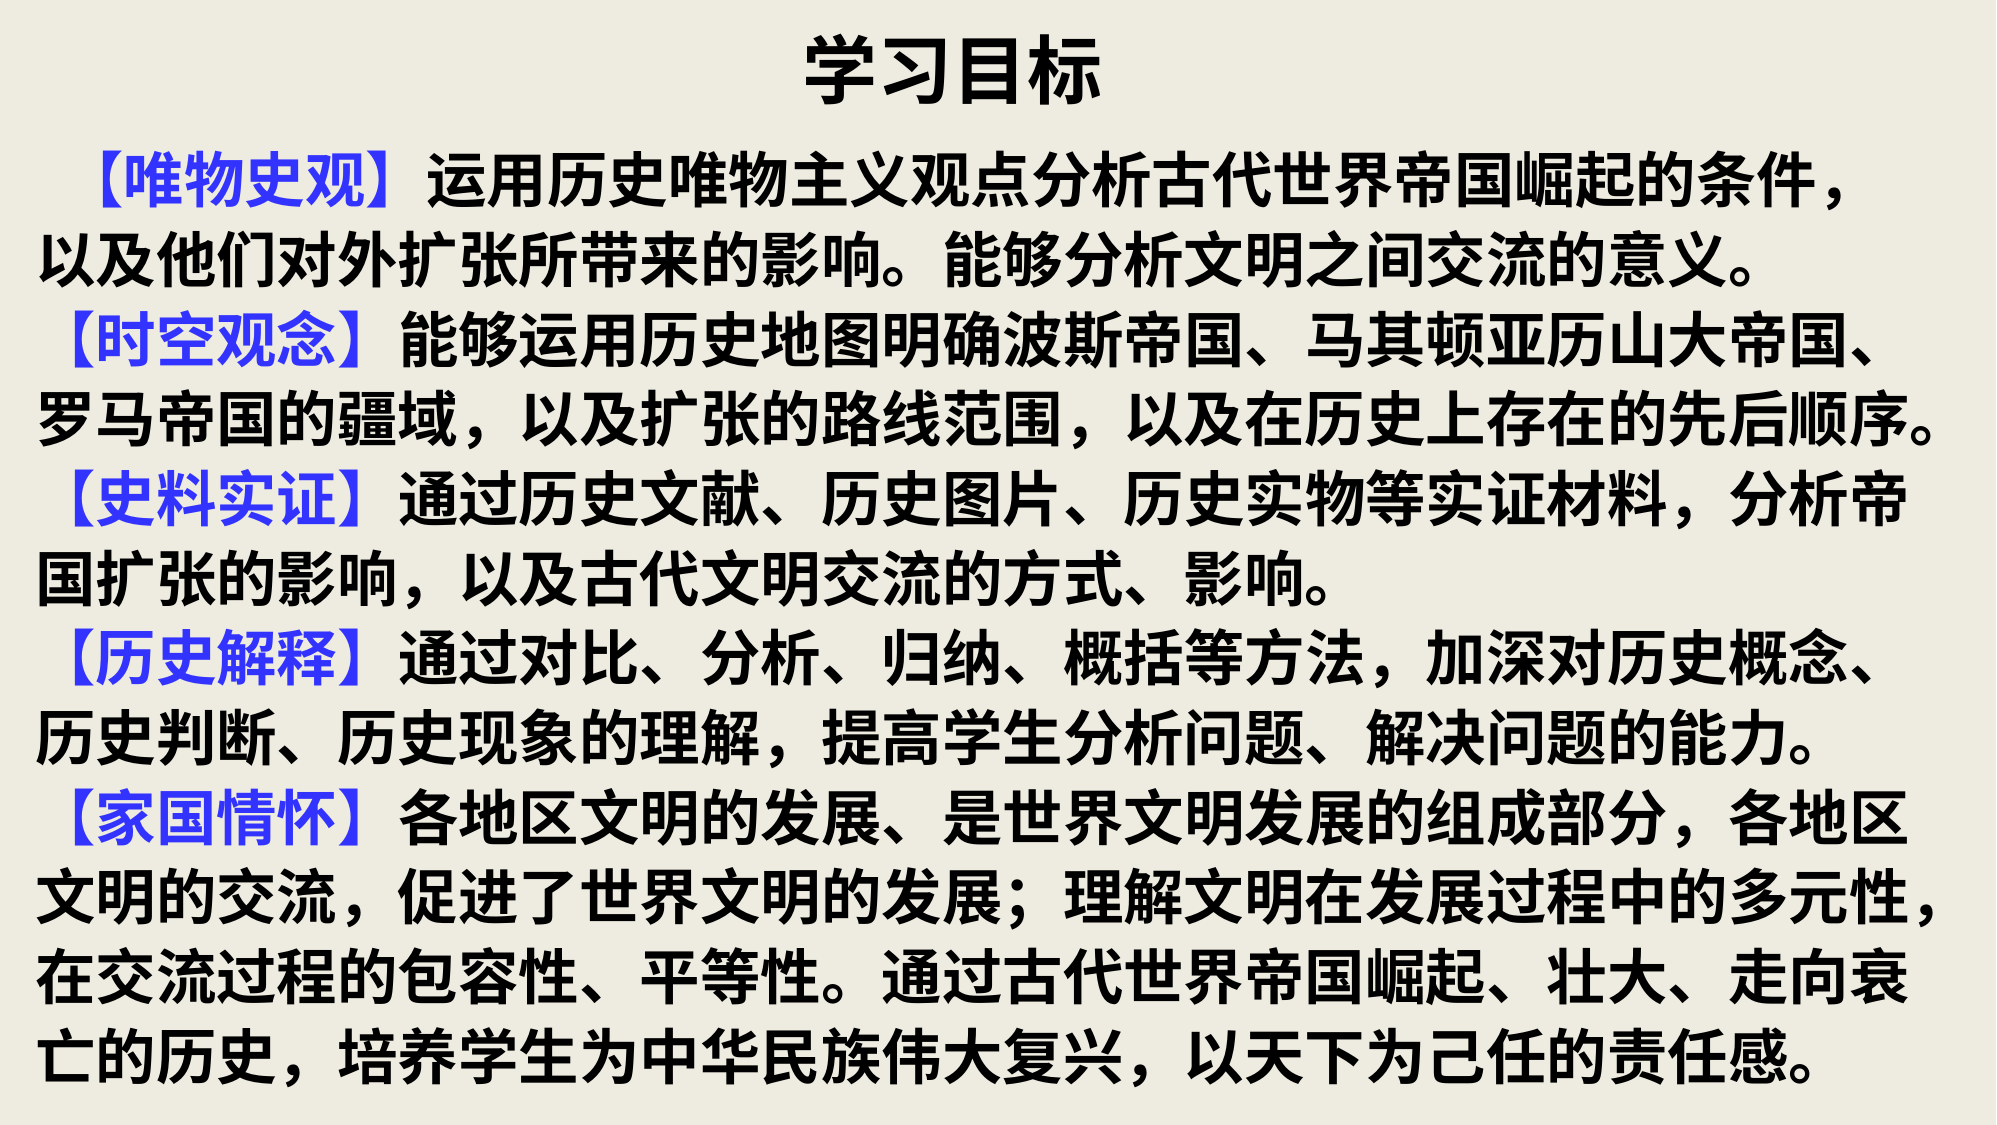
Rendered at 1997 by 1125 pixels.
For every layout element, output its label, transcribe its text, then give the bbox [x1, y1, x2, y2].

text_box 【唯物史观】运用历史唯物主义观点分析古代世界帝国崛起的条件，以及他们对外扩张所带来的影响。能够分析文明之间交流的意义。 【时空观念】能够运用历史地图明确波斯帝国、马其顿亚历山大帝国、罗马帝国的疆域，以及扩张的路线范围，以及在历史上存在的先后顺序。 【史料实证】通过历史文献、历史图片、历史实物等实证材料，分析帝国扩张的影响，以及古代文明交流的方式、影响。 【历史解释】通过对比、分析、归纳、概括等方法，加深对历史概念、历史判断、历史现象的理解，提高学生分析问题、解决问题的能力。 【家国情怀】各地区文明的发展、是世界文明发展的组成部分，各地区文明的交流，促进了世界文明的发展；理解文明在发展过程中的多元性，在交流过程的包容性、平等性。通过古代世界帝国崛起、壮大、走向衰亡的历史，培养学生为中华民族伟大复兴，以天下为己任的责任感。 [20, 127, 1943, 1099]
text_box 学习目标 [787, 16, 1118, 122]
